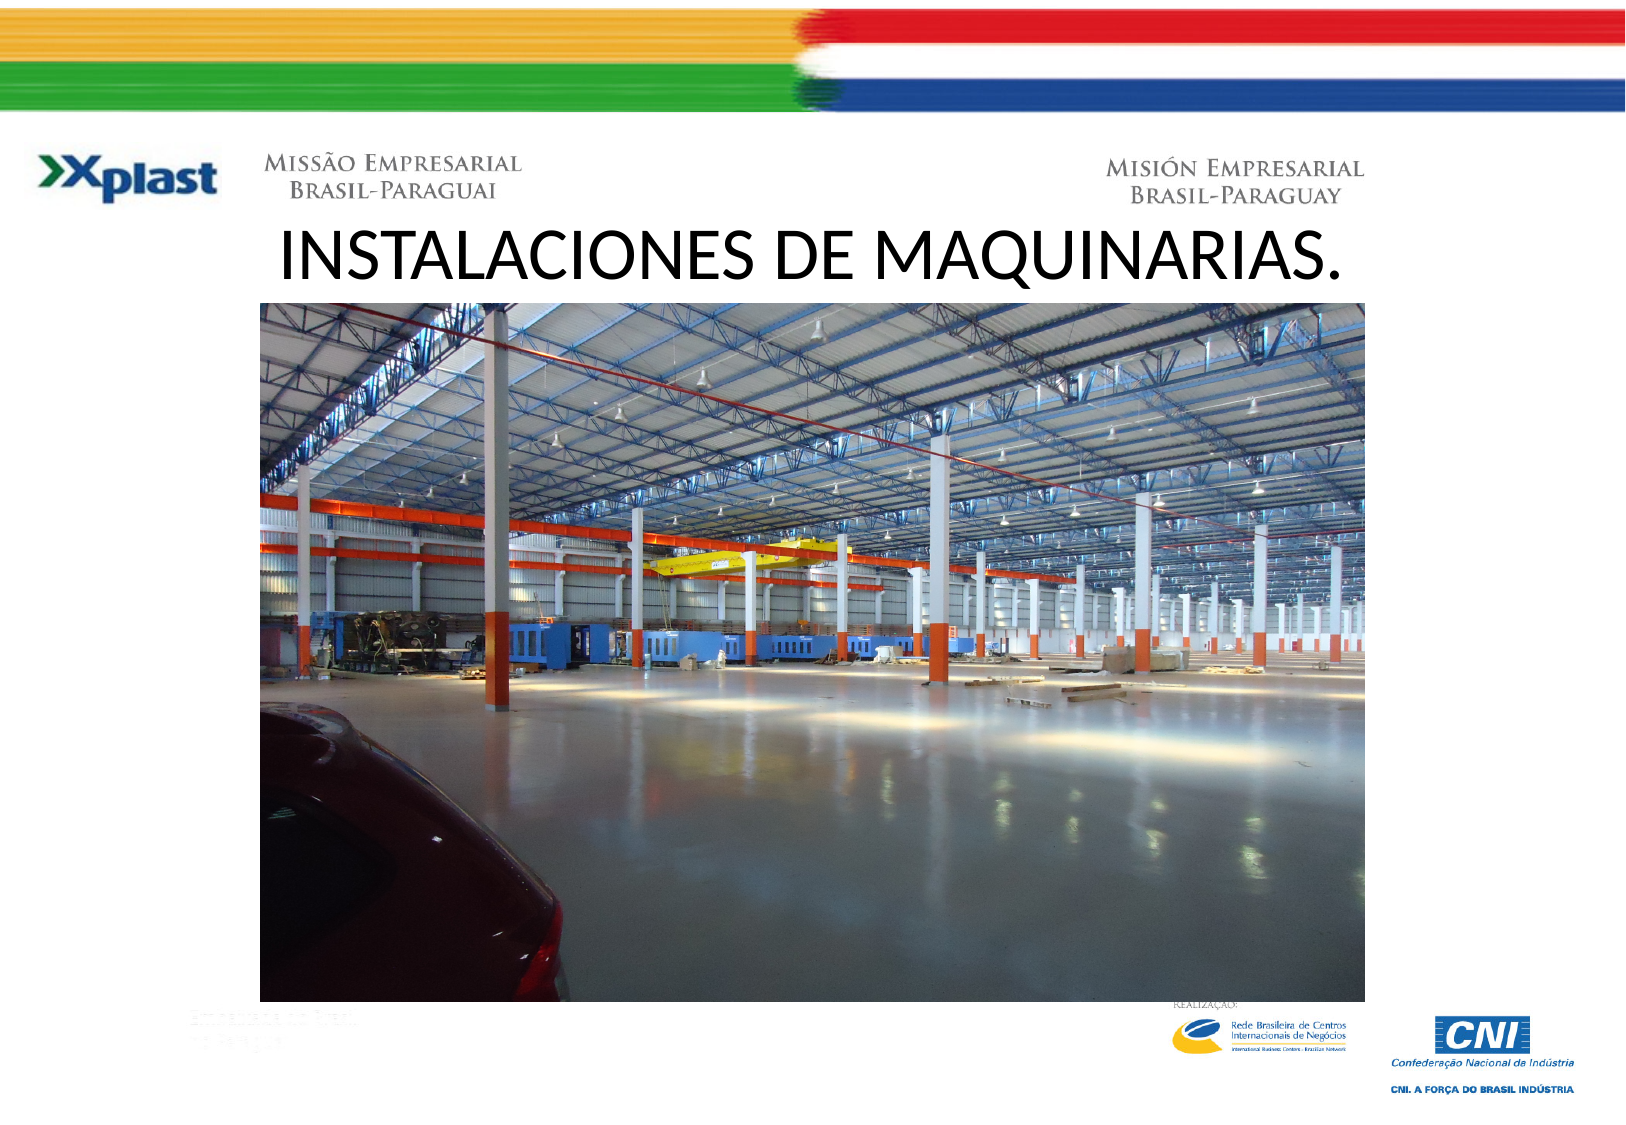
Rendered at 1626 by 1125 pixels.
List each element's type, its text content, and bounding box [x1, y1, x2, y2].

text_box INSTALACIONES DE MAQUINARIAS. [81, 196, 1544, 385]
picture [0, 0, 1626, 1125]
